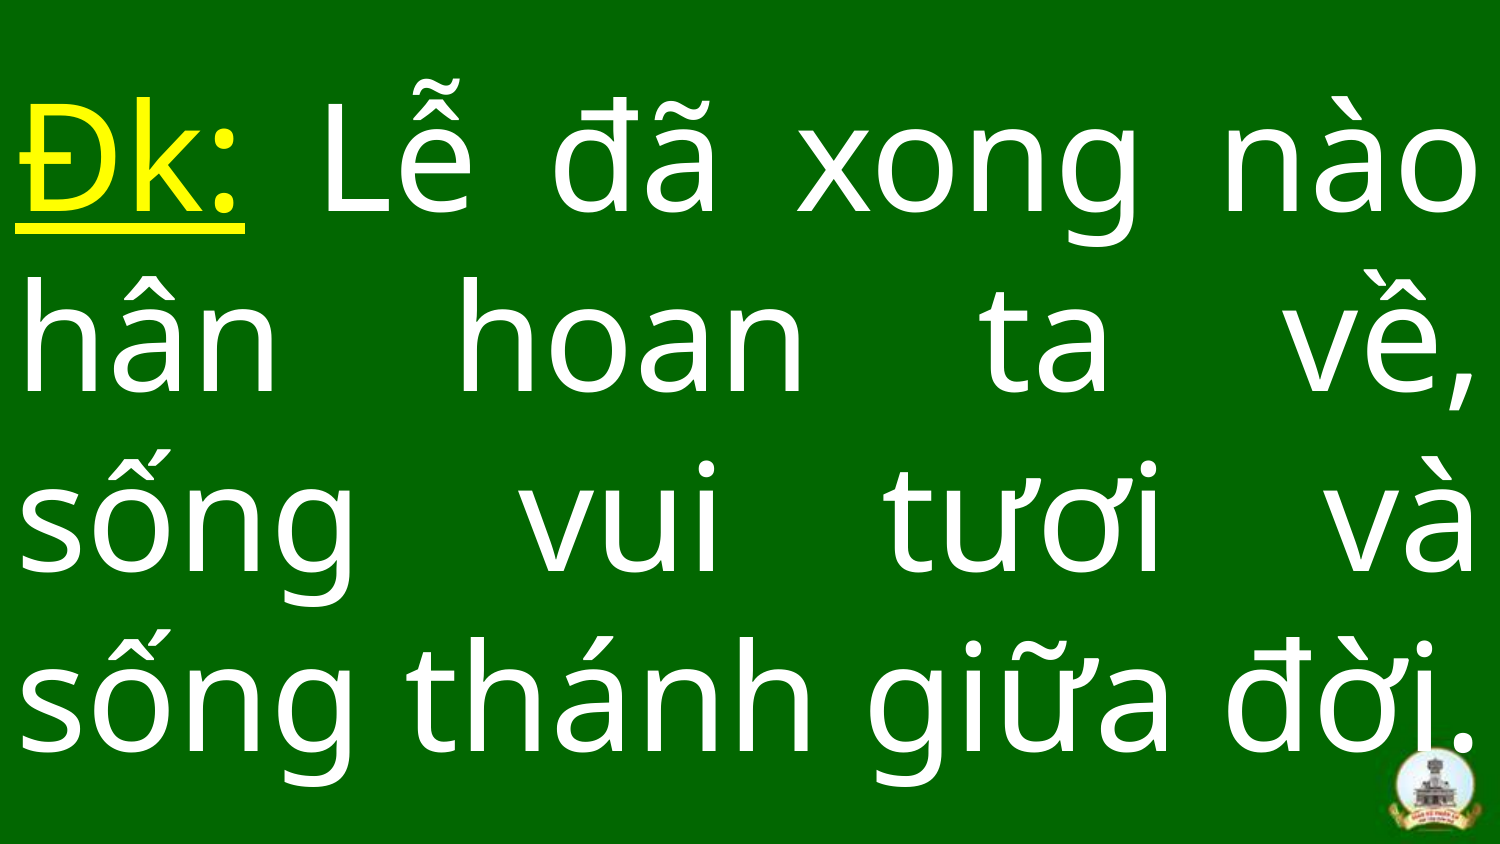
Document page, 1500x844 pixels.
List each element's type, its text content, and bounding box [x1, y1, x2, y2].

title Đk: Lễ đã xong nào hân hoan ta về, sống vui tươi và sống thánh giữa đời. [0, 0, 1500, 844]
